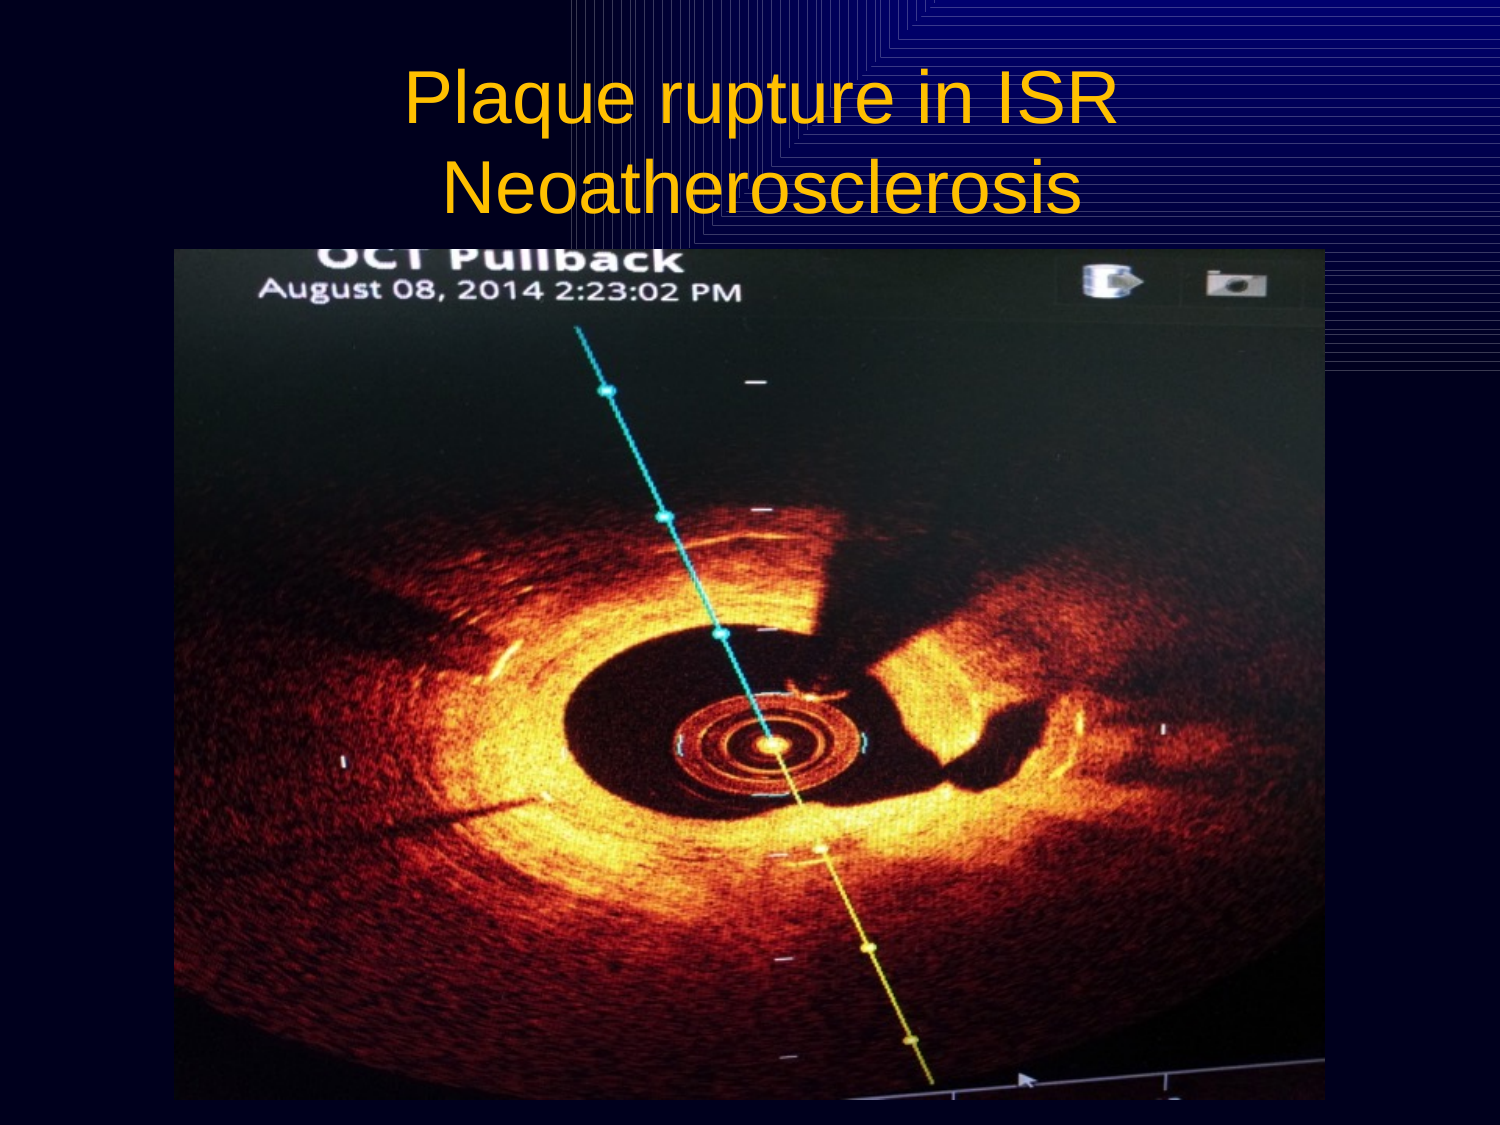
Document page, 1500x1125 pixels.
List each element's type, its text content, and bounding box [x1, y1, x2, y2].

title Plaque rupture in ISR Neoatherosclerosis [74, 44, 1451, 233]
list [174, 249, 1326, 1101]
